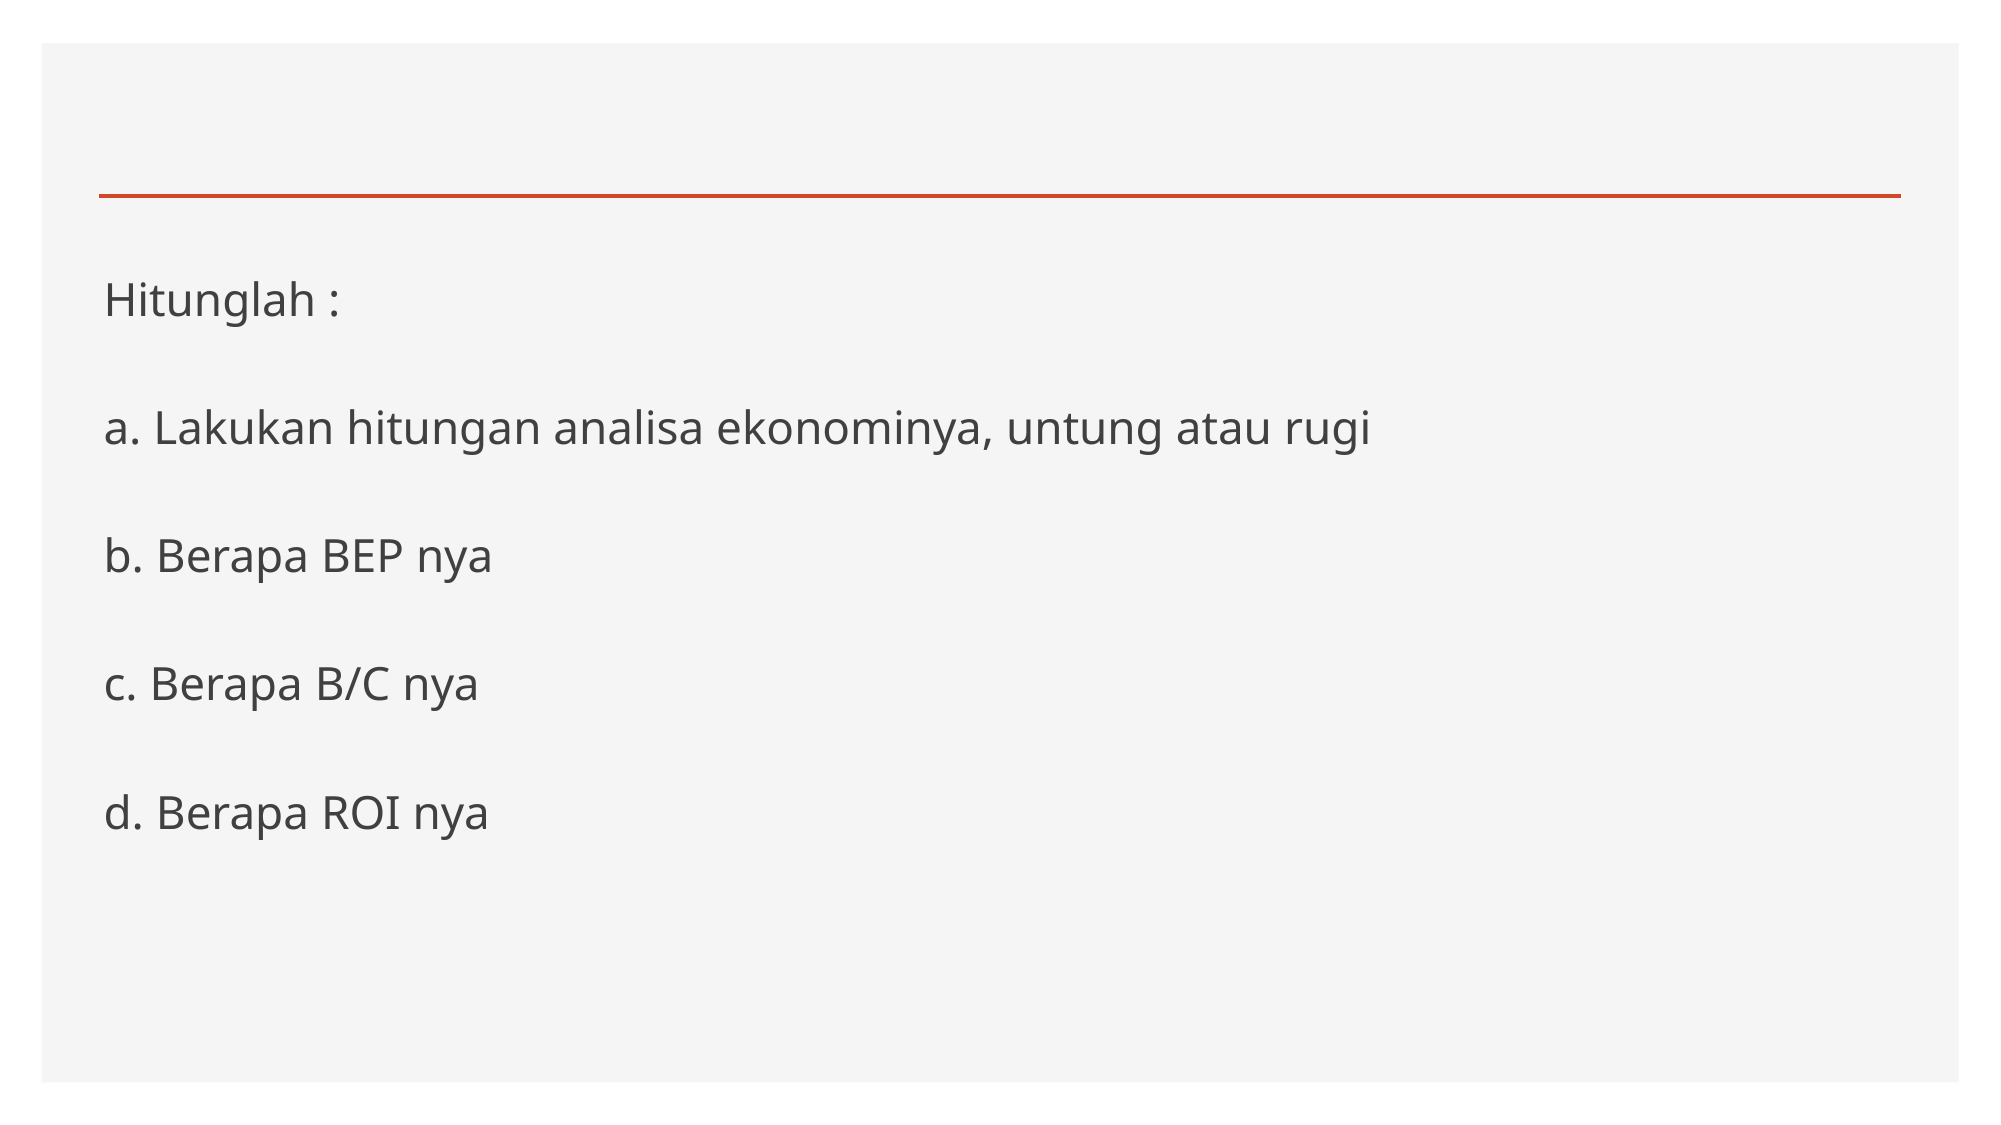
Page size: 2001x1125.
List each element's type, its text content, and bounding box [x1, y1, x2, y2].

list Hitunglah : a. Lakukan hitungan analisa ekonominya, untung atau rugi b. Berapa BEP nya c. Berapa B/C nya d. Berapa ROI nya [88, 235, 1667, 888]
